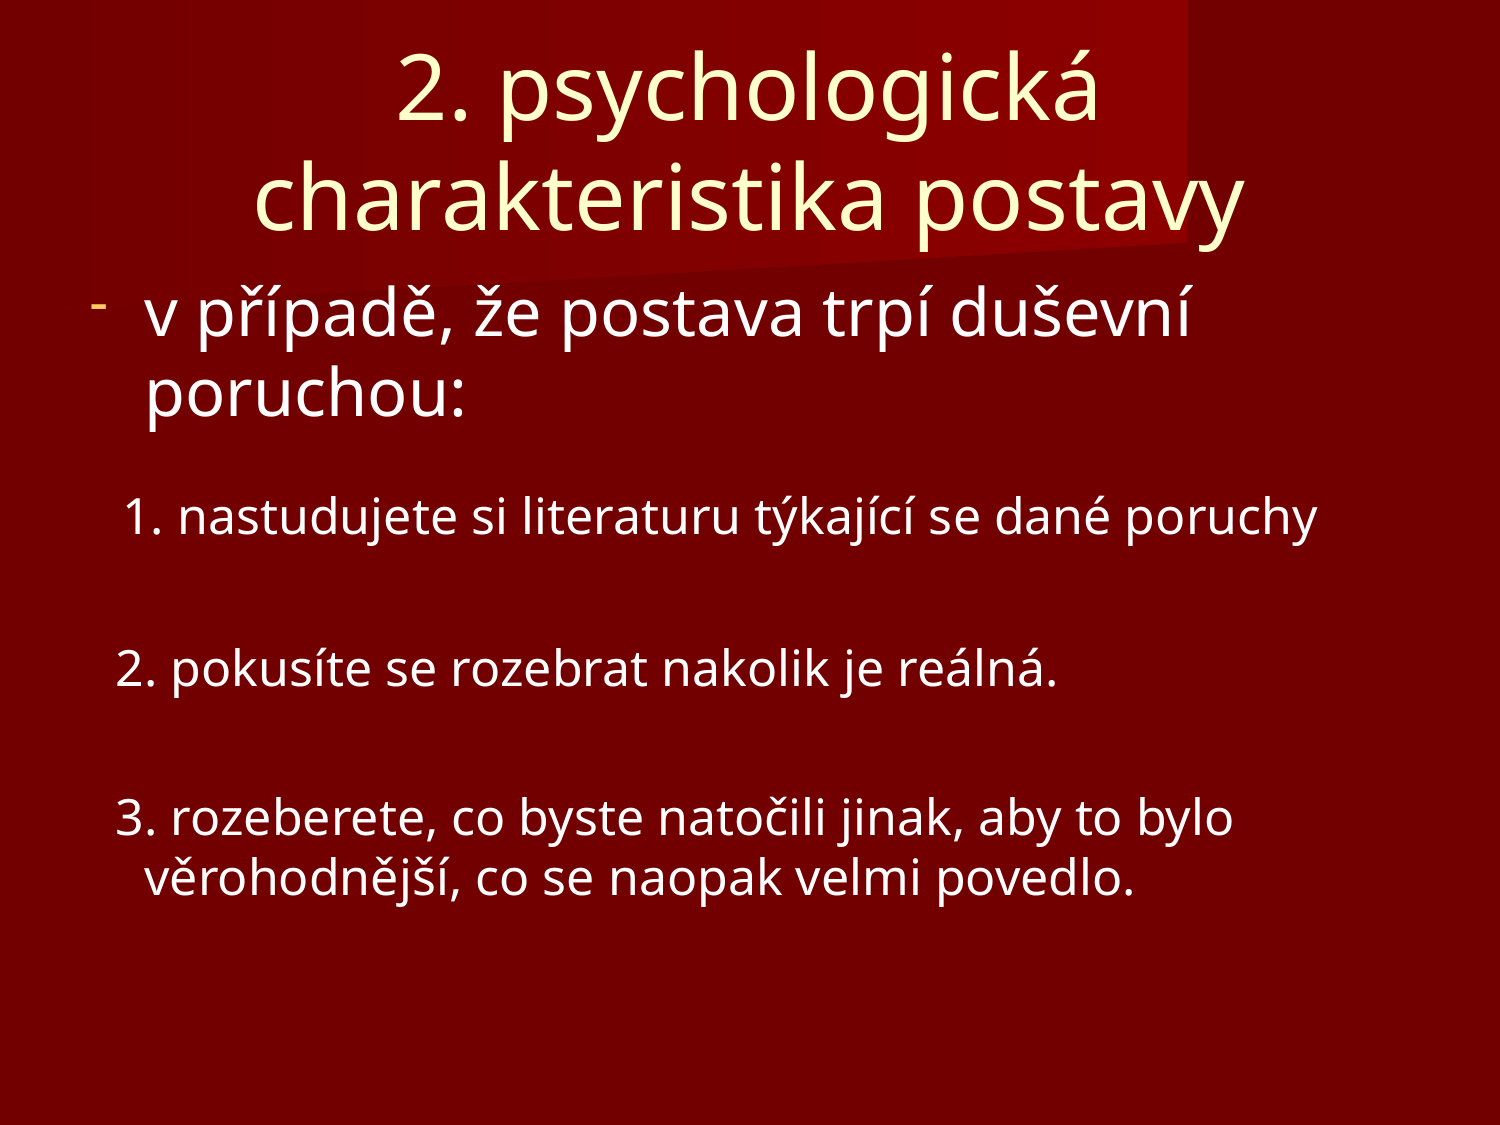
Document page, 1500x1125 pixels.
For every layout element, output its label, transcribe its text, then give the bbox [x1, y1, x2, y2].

list v případě, že postava trpí duševní poruchou: 1. nastudujete si literaturu týkající se dané poruchy 2. pokusíte se rozebrat nakolik je reálná. 3. rozeberete, co byste natočili jinak, aby to bylo věrohodnější, co se naopak velmi povedlo. [75, 262, 1425, 1095]
title 2. psychologická charakteristika postavy [75, 21, 1425, 257]
